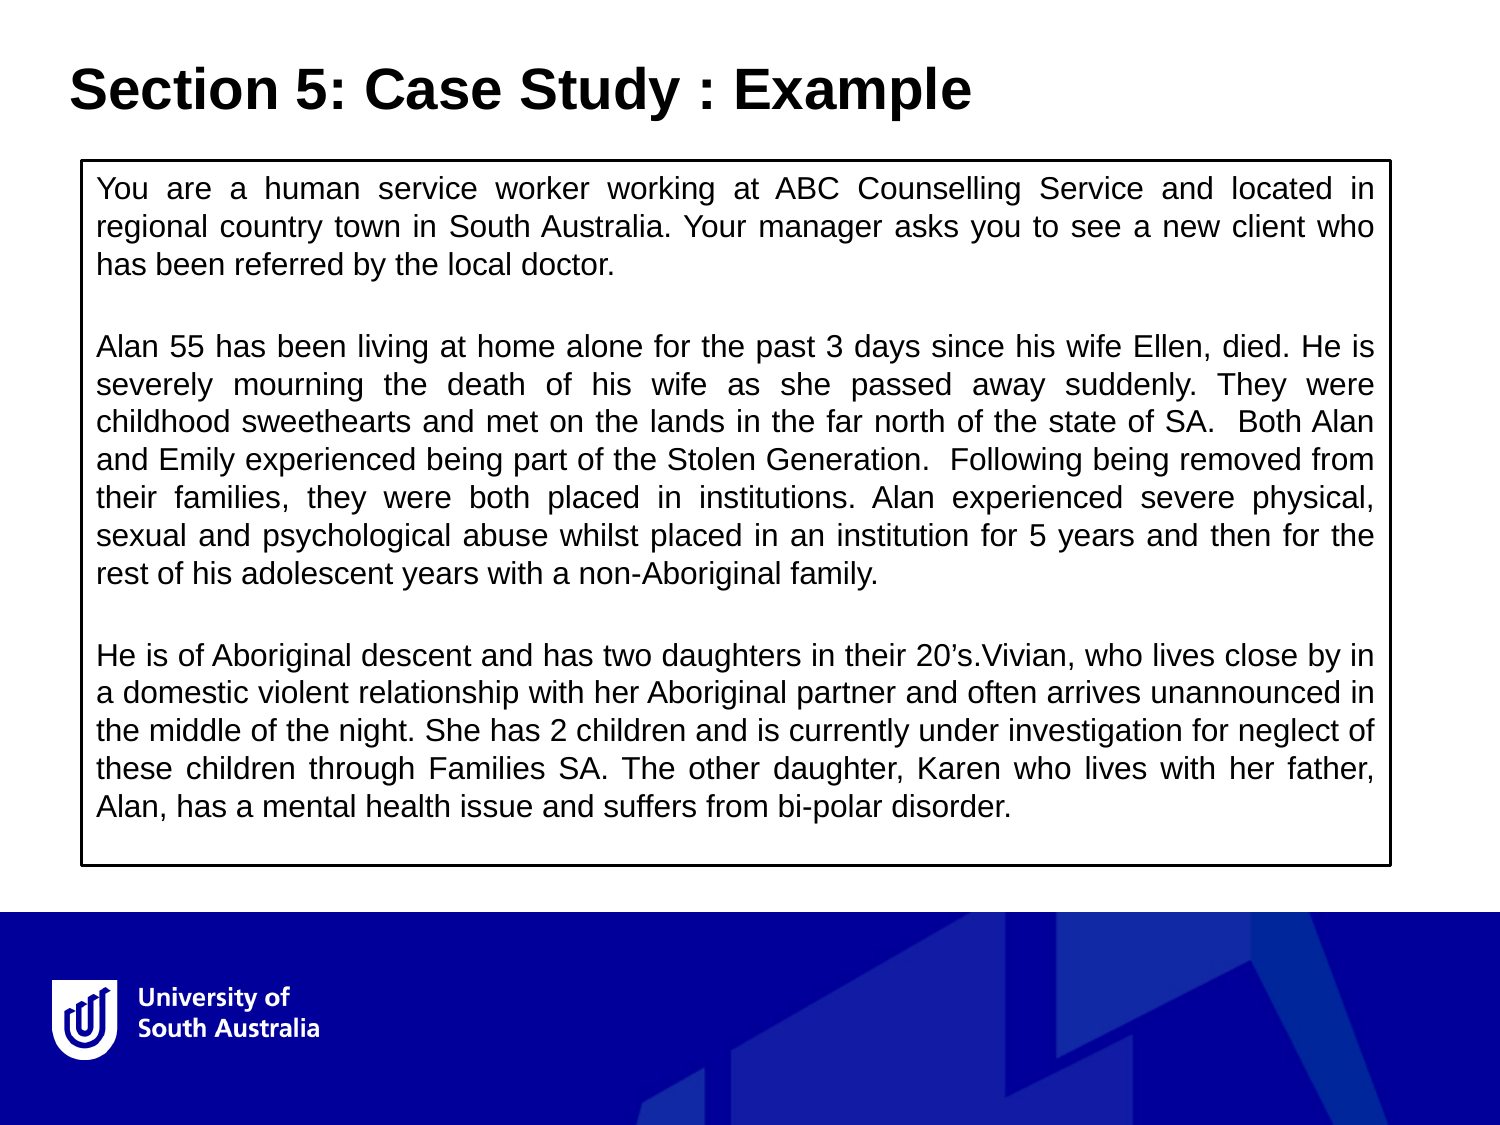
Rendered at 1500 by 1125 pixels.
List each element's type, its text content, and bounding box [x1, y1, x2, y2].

list You are a human service worker working at ABC Counselling Service and located in regional country town in South Australia. Your manager asks you to see a new client who has been referred by the local doctor. Alan 55 has been living at home alone for the past 3 days since his wife Ellen, died. He is severely mourning the death of his wife as she passed away suddenly. They were childhood sweethearts and met on the lands in the far north of the state of SA. Both Alan and Emily experienced being part of the Stolen Generation. Following being removed from their families, they were both placed in institutions. Alan experienced severe physical, sexual and psychological abuse whilst placed in an institution for 5 years and then for the rest of his adolescent years with a non-Aboriginal family. He is of Aboriginal descent and has two daughters in their 20’s.Vivian, who lives close by in a domestic violent relationship with her Aboriginal partner and often arrives unannounced in the middle of the night. She has 2 children and is currently under investigation for neglect of these children through Families SA. The other daughter, Karen who lives with her father, Alan, has a mental health issue and suffers from bi-polar disorder. [81, 160, 1391, 866]
picture [0, 912, 1500, 1125]
list Section 5: Case Study : Example [54, 43, 1466, 154]
